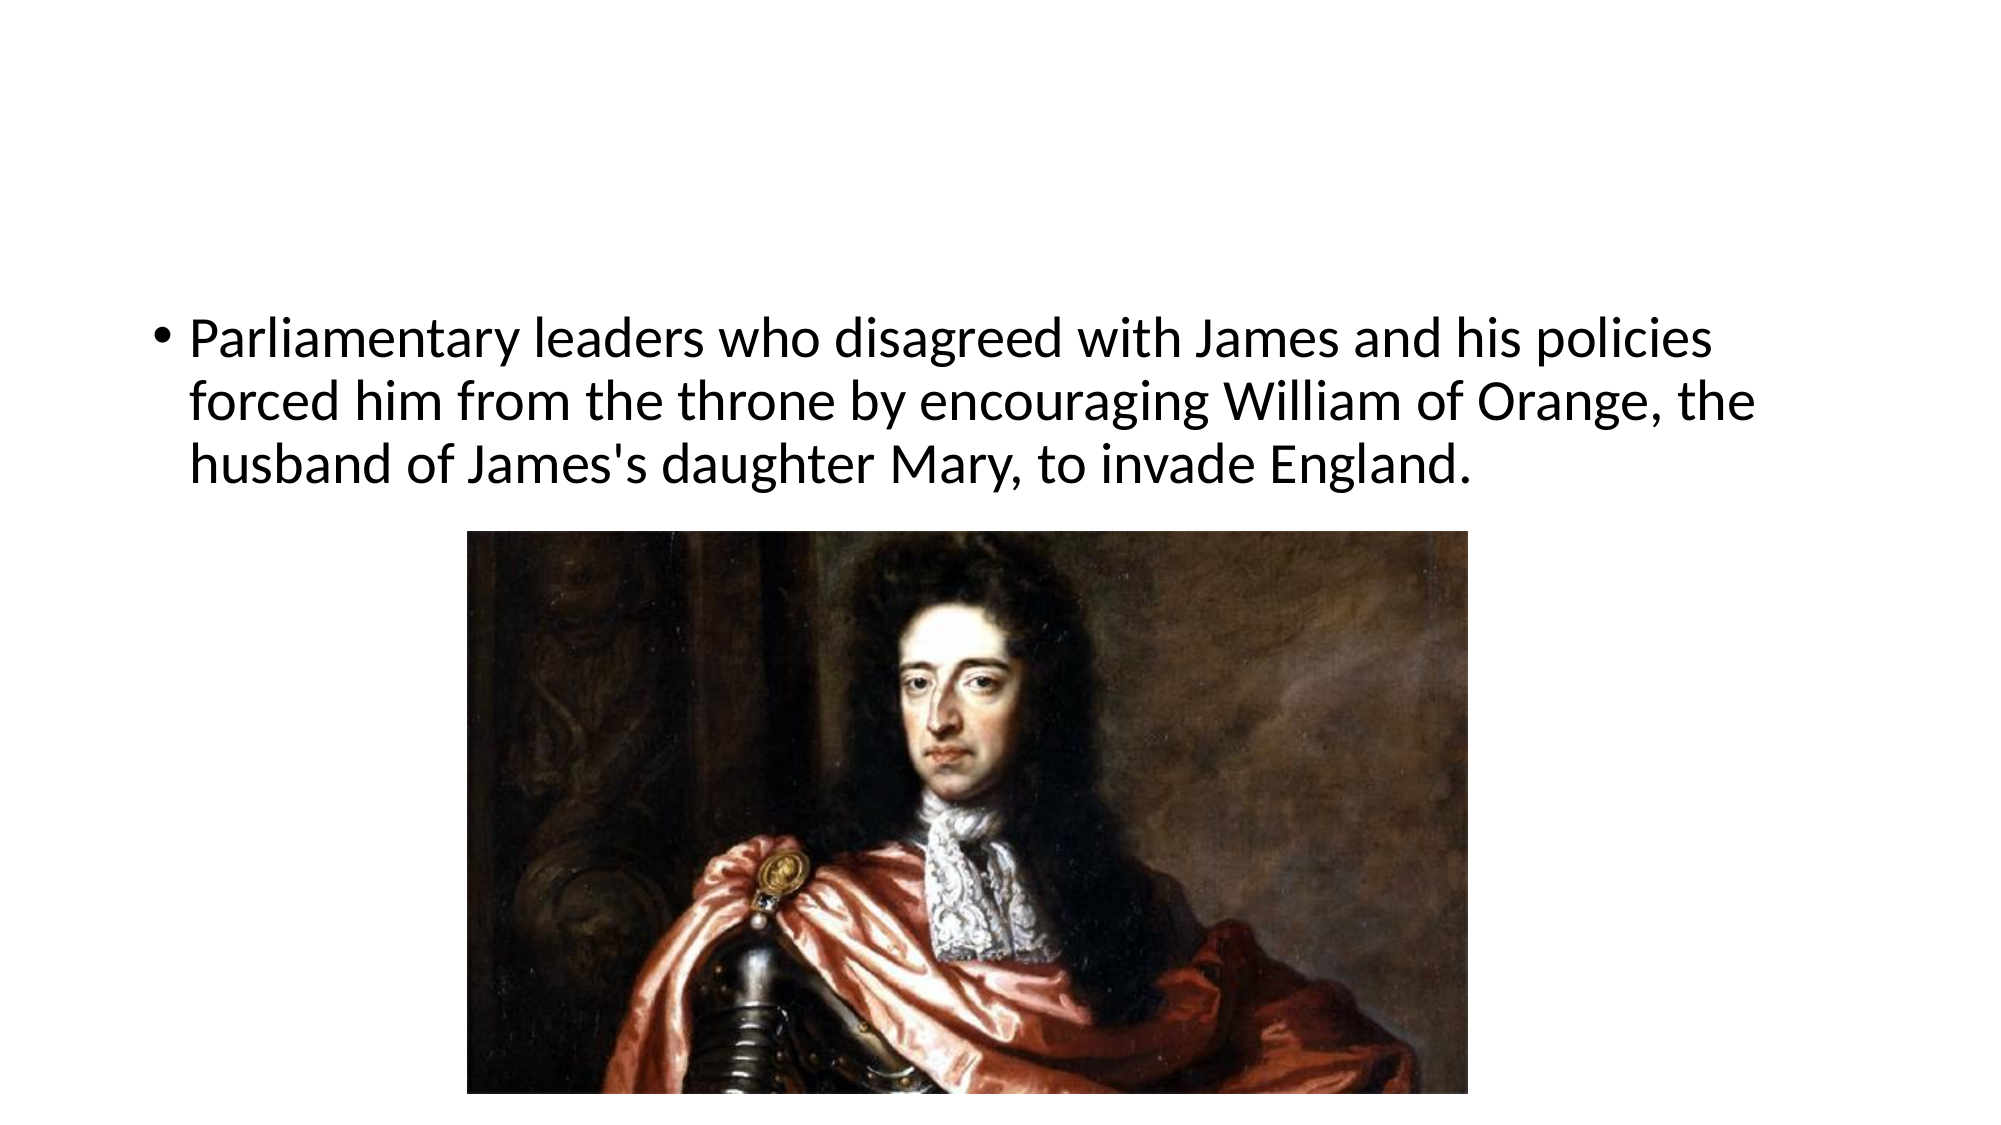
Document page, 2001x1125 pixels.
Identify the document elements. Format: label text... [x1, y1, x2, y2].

picture [467, 531, 1468, 1094]
list Parliamentary leaders who disagreed with James and his policies forced him from the throne by encouraging William of Orange, the husband of James's daughter Mary, to invade England. [137, 299, 1863, 1014]
